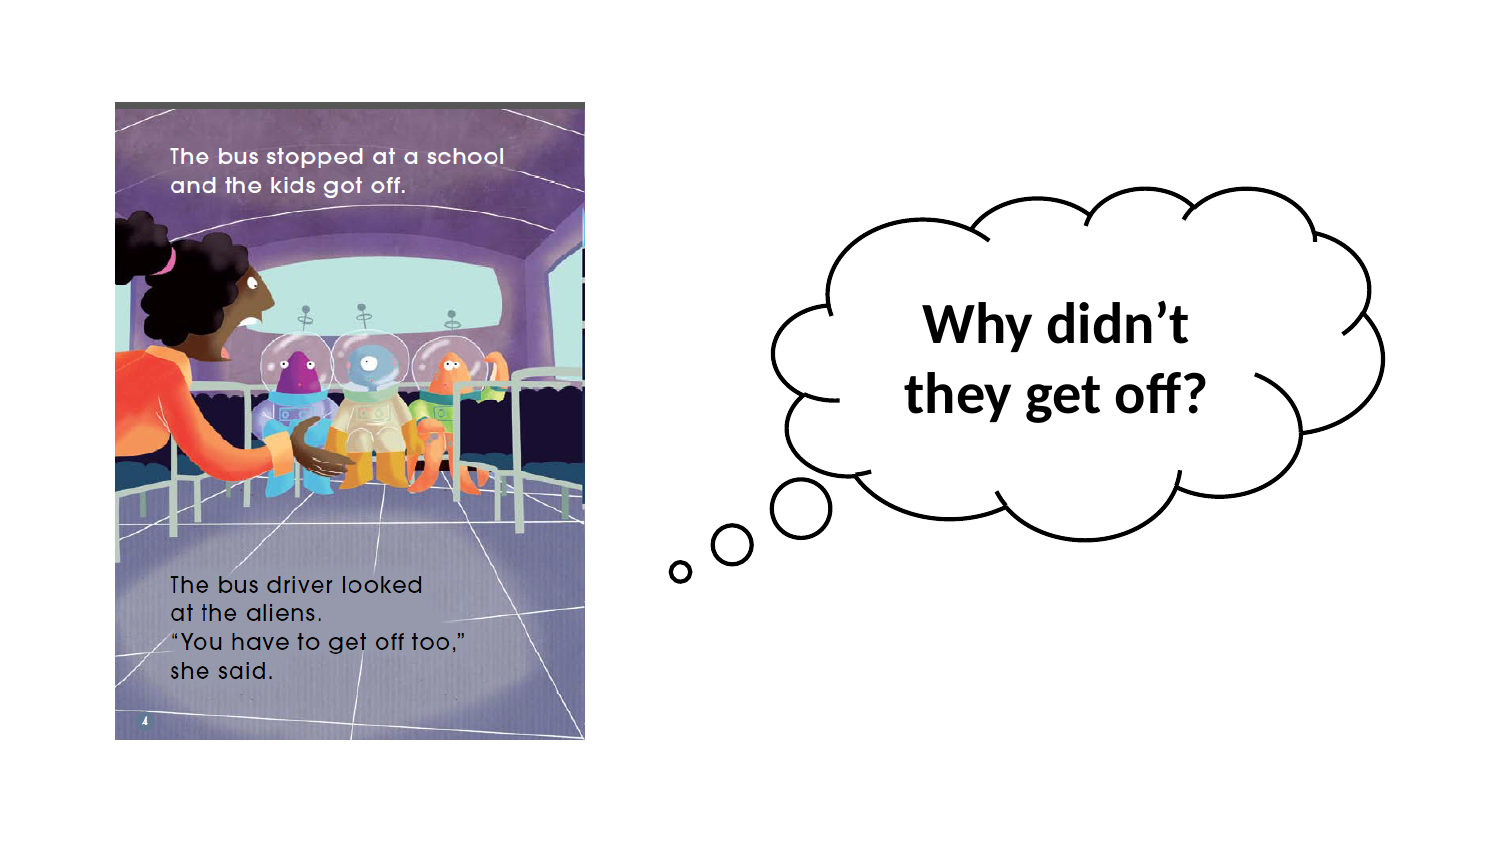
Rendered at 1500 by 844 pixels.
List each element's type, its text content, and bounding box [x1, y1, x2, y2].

text_box Why didn’t they get off? [770, 186, 1386, 543]
text_box Why didn’t they get off? [769, 477, 833, 541]
text_box Why didn’t they get off? [668, 560, 693, 584]
picture [115, 102, 585, 741]
text_box Why didn’t they get off? [710, 523, 754, 567]
